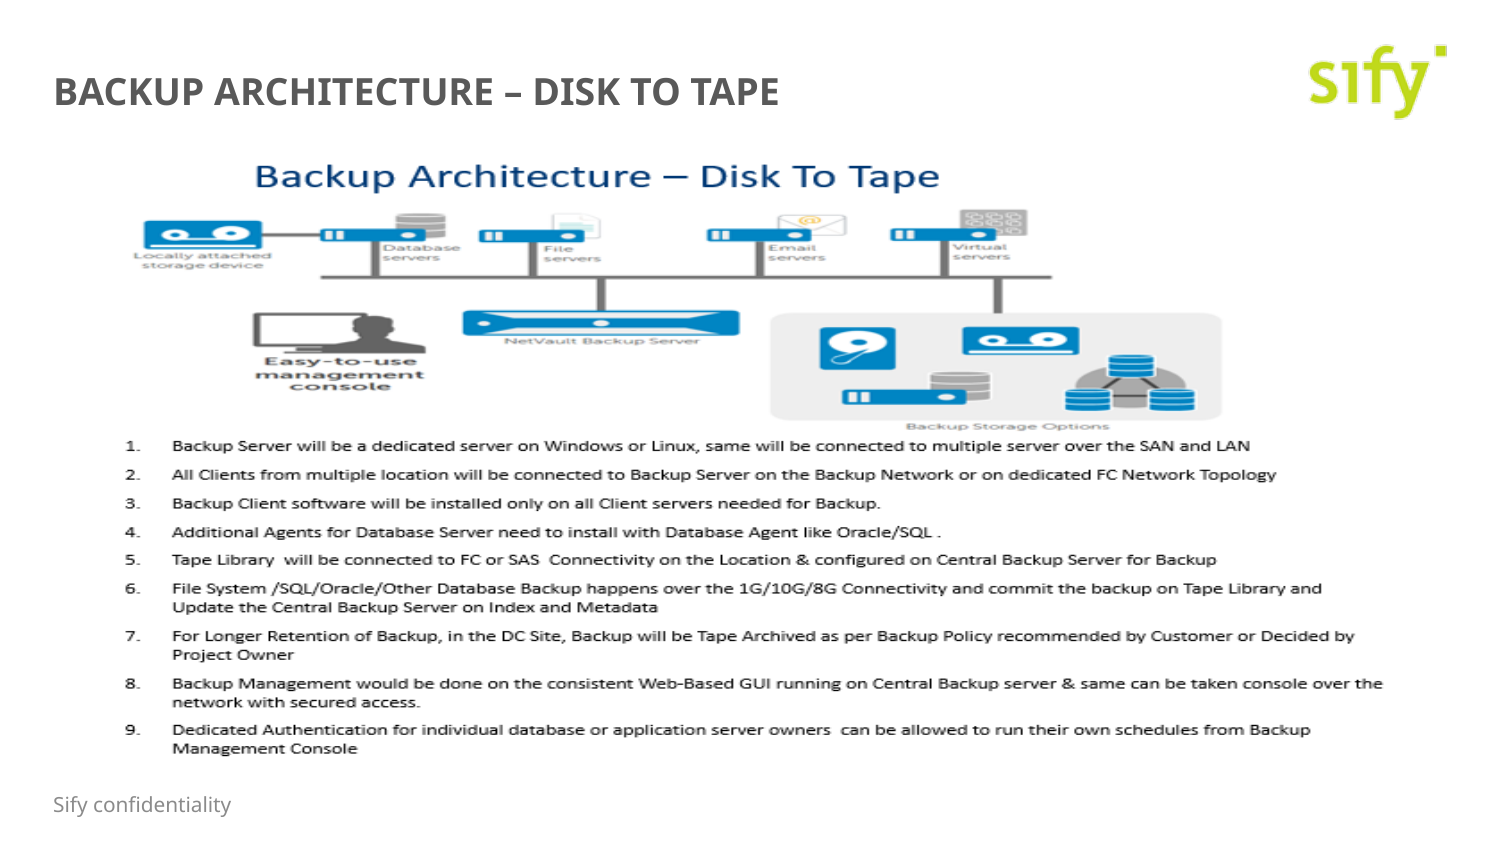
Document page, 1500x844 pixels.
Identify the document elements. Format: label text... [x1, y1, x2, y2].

picture [76, 0, 1469, 765]
title Backup Architecture – Disk To Tape [53, 60, 1290, 121]
